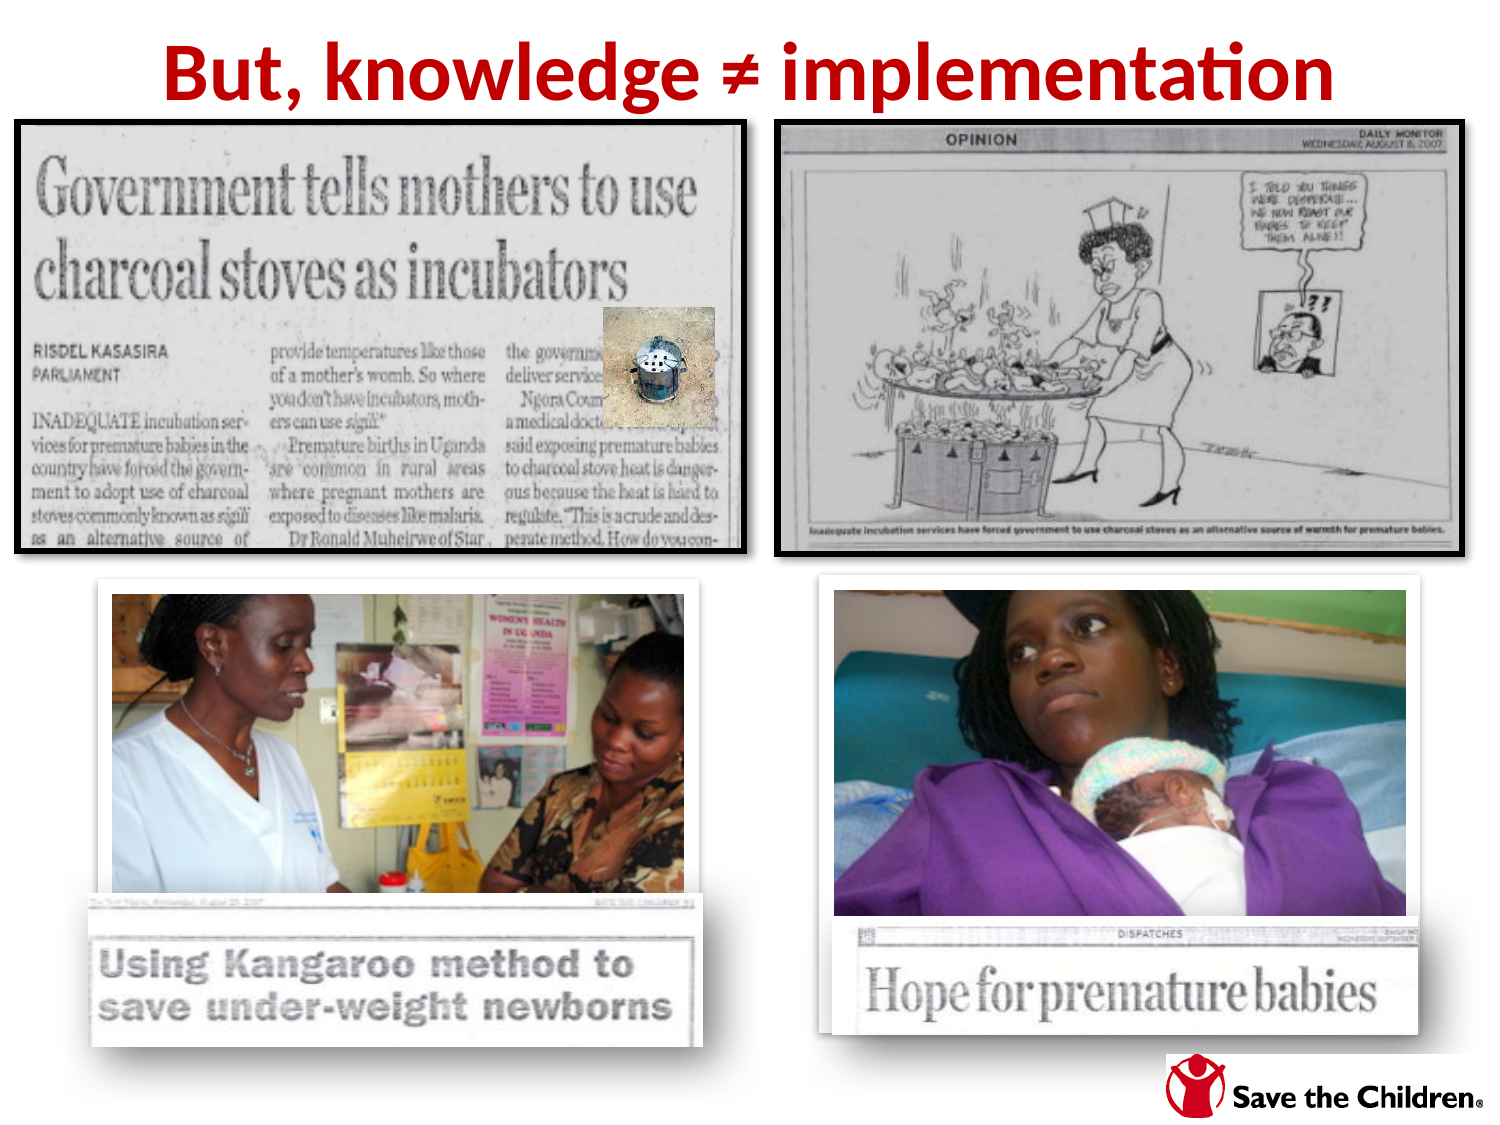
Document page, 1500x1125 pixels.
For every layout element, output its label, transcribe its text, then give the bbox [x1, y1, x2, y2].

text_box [1166, 1054, 1483, 1118]
picture [832, 589, 1418, 1036]
picture [780, 125, 1459, 551]
picture [88, 593, 703, 1047]
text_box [20, 124, 742, 549]
title But, knowledge ≠ implementation [75, 0, 1425, 161]
